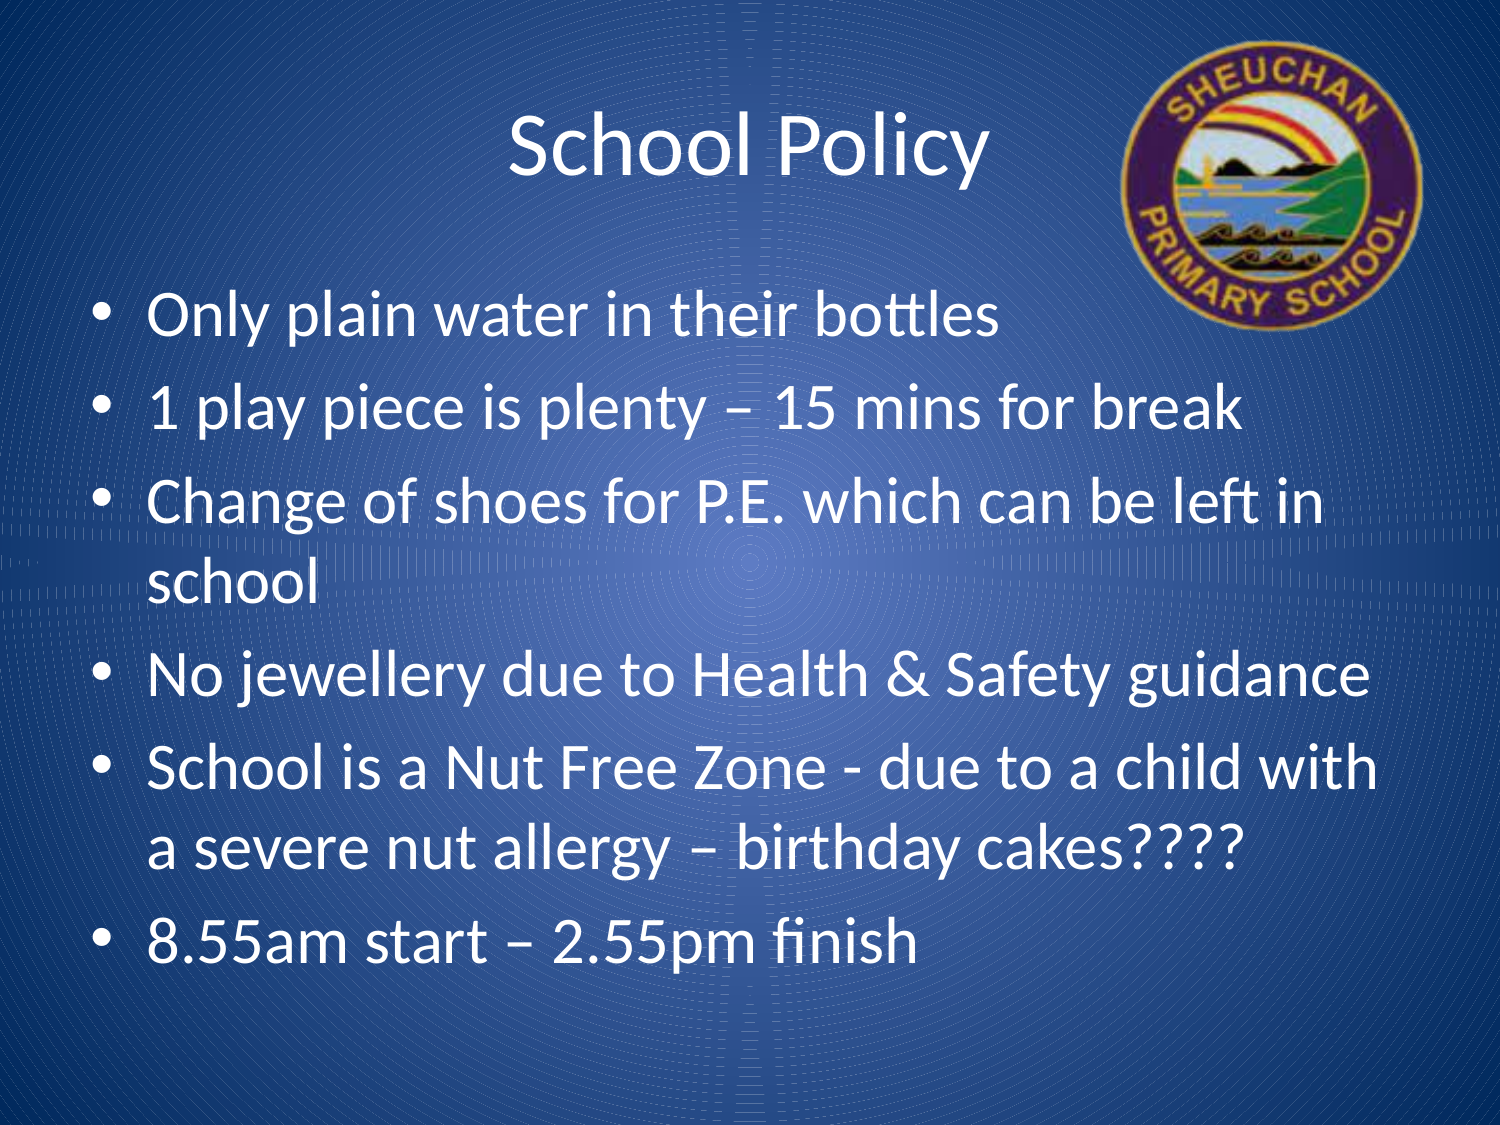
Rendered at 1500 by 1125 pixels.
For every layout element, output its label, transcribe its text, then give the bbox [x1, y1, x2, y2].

picture [1109, 30, 1431, 344]
title School Policy [75, 45, 1104, 233]
list Only plain water in their bottles 1 play piece is plenty – 15 mins for break Change of shoes for P.E. which can be left in school No jewellery due to Health & Safety guidance School is a Nut Free Zone - due to a child with a severe nut allergy – birthday cakes???? 8.55am start – 2.55pm finish [75, 262, 1425, 1005]
